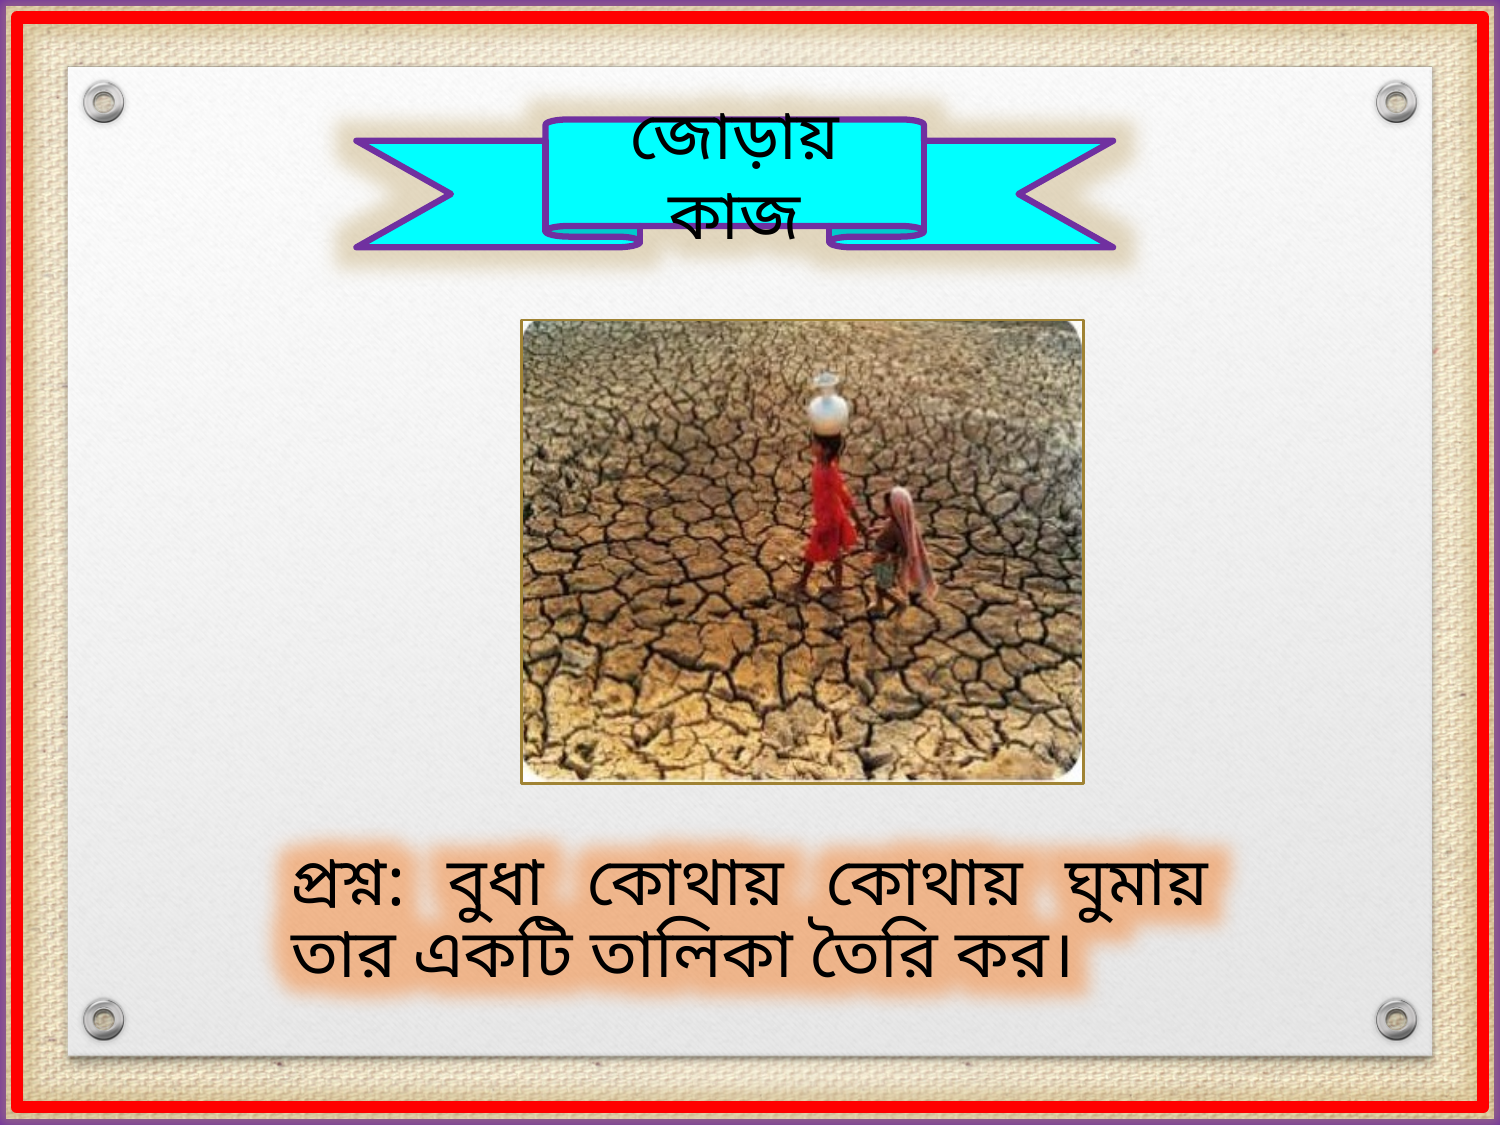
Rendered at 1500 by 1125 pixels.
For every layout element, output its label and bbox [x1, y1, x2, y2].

text_box [0, 0, 1500, 1125]
